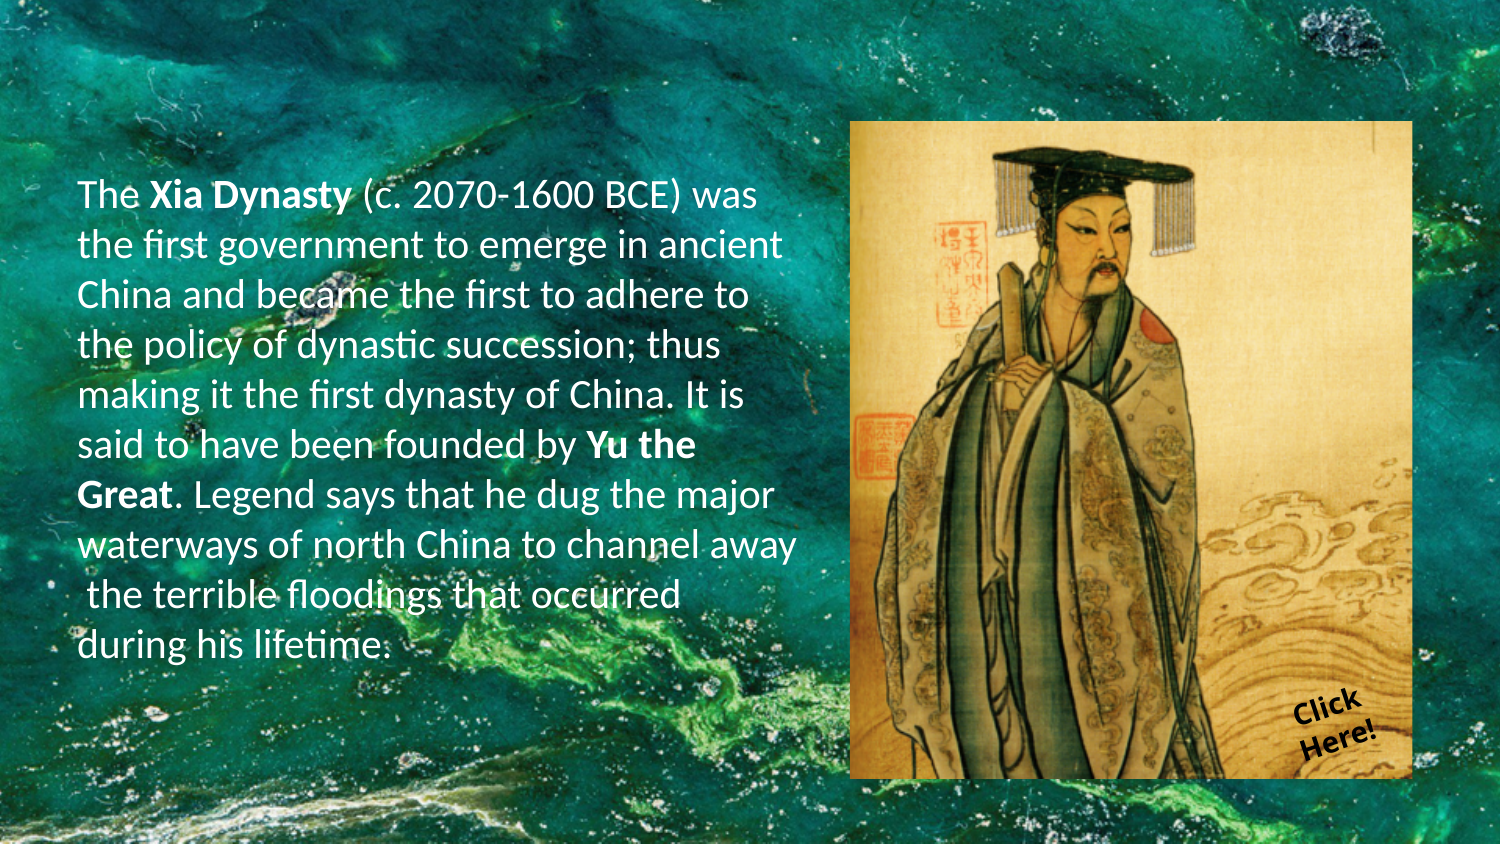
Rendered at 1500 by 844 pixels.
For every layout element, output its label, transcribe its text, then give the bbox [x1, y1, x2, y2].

text_box The Xia Dynasty (c. 2070-1600 BCE) was the first government to emerge in ancient China and became the first to adhere to the policy of dynastic succession; thus making it the first dynasty of China. It is said to have been founded by Yu the Great. Legend says that he dug the major waterways of north China to channel away the terrible floodings that occurred during his lifetime. [62, 159, 813, 675]
picture [0, 0, 1500, 844]
